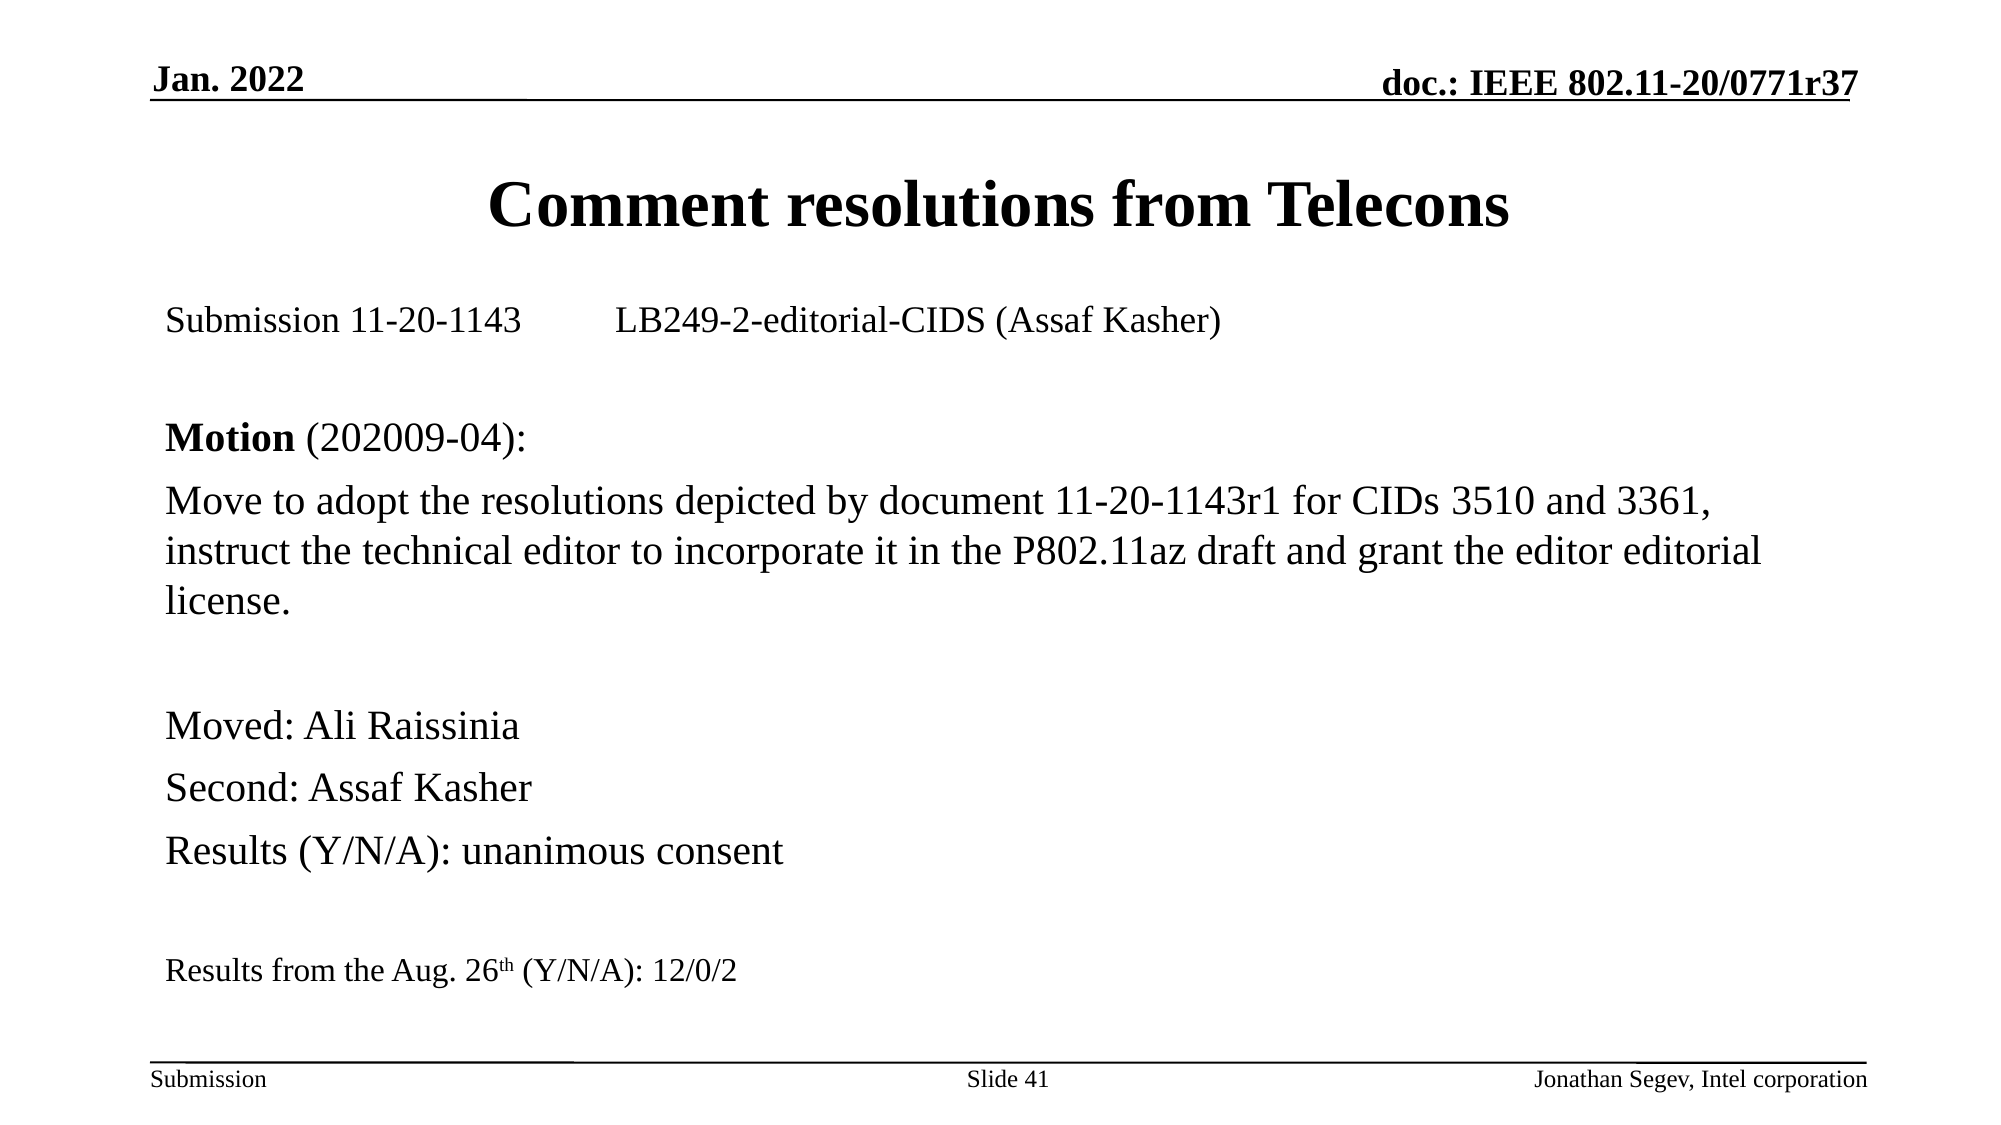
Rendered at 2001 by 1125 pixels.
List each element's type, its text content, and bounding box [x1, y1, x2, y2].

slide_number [152, 54, 563, 100]
footer Jonathan Segev, Intel corporation [1171, 1061, 1869, 1093]
slide_number Slide 41 [950, 1061, 1067, 1123]
title Comment resolutions from Telecons [149, 112, 1850, 286]
list Submission 11-20-1143 LB249-2-editorial-CIDS (Assaf Kasher) Motion (202009-04): Move to adopt the resolutions depicted by document 11-20-1143r1 for CIDs 3510 and 3361, instruct the technical editor to incorporate it in the P802.11az draft and grant the editor editorial license. Moved: Ali Raissinia Second: Assaf Kasher Results (Y/N/A): unanimous consent Results from the Aug. 26th (Y/N/A): 12/0/2 [149, 286, 1850, 1000]
